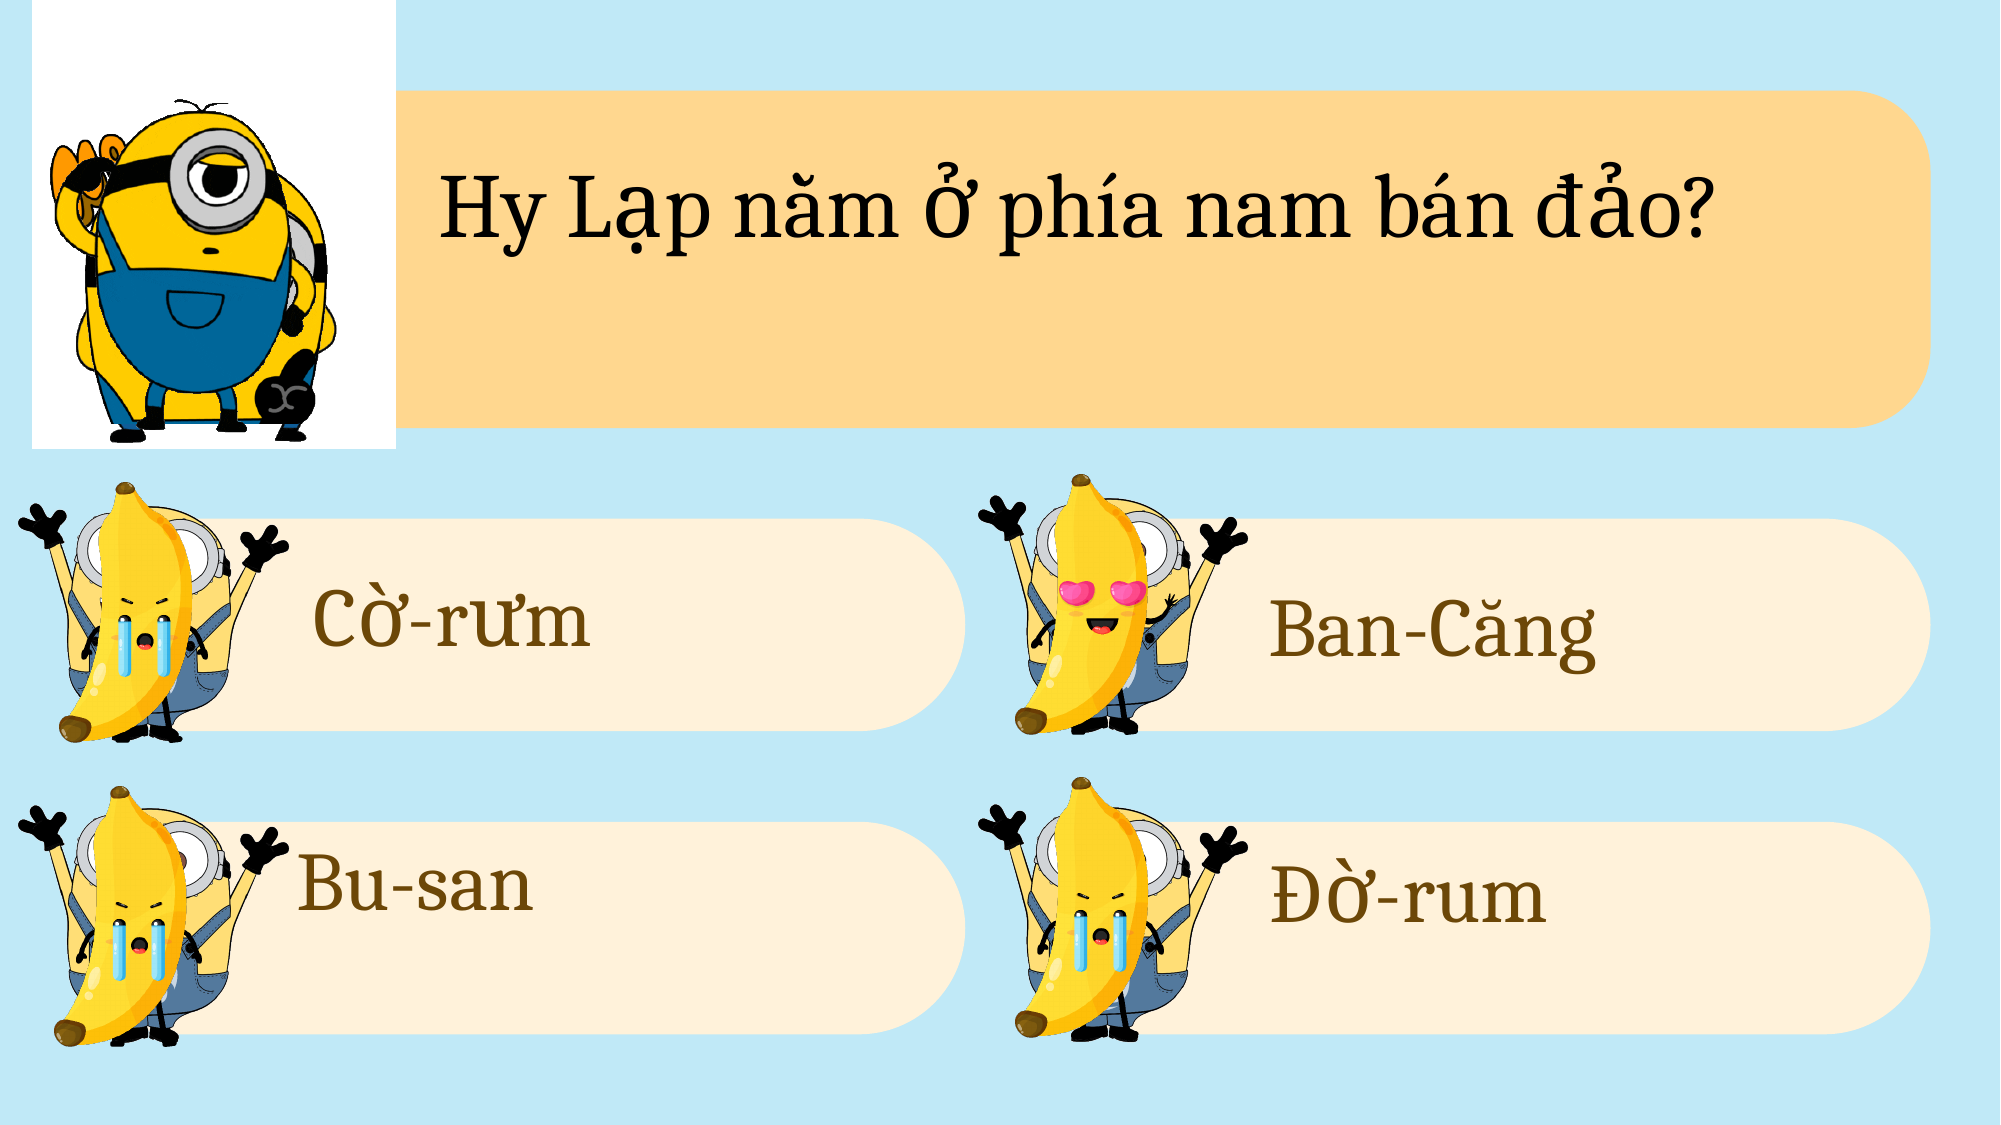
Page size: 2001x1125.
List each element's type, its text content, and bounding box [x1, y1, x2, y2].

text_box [974, 487, 1252, 738]
text_box Hy Lạp nằm ở phía nam bán đảo? [399, 146, 1780, 257]
text_box [1252, 517, 1932, 733]
picture [1015, 777, 1164, 1038]
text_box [974, 796, 1252, 1047]
picture [32, 0, 399, 449]
text_box [1252, 820, 1932, 1036]
picture [1015, 474, 1178, 735]
text_box Đờ-rum [1269, 838, 1834, 939]
text_box Ban-Căng [1268, 573, 1833, 674]
text_box [293, 517, 967, 733]
text_box [293, 820, 967, 1036]
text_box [15, 495, 293, 746]
text_box Bu-san [296, 827, 860, 928]
picture [54, 786, 202, 1047]
text_box Cờ-rưm [313, 563, 878, 664]
picture [59, 482, 208, 743]
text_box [15, 797, 293, 1048]
text_box [399, 89, 1932, 430]
